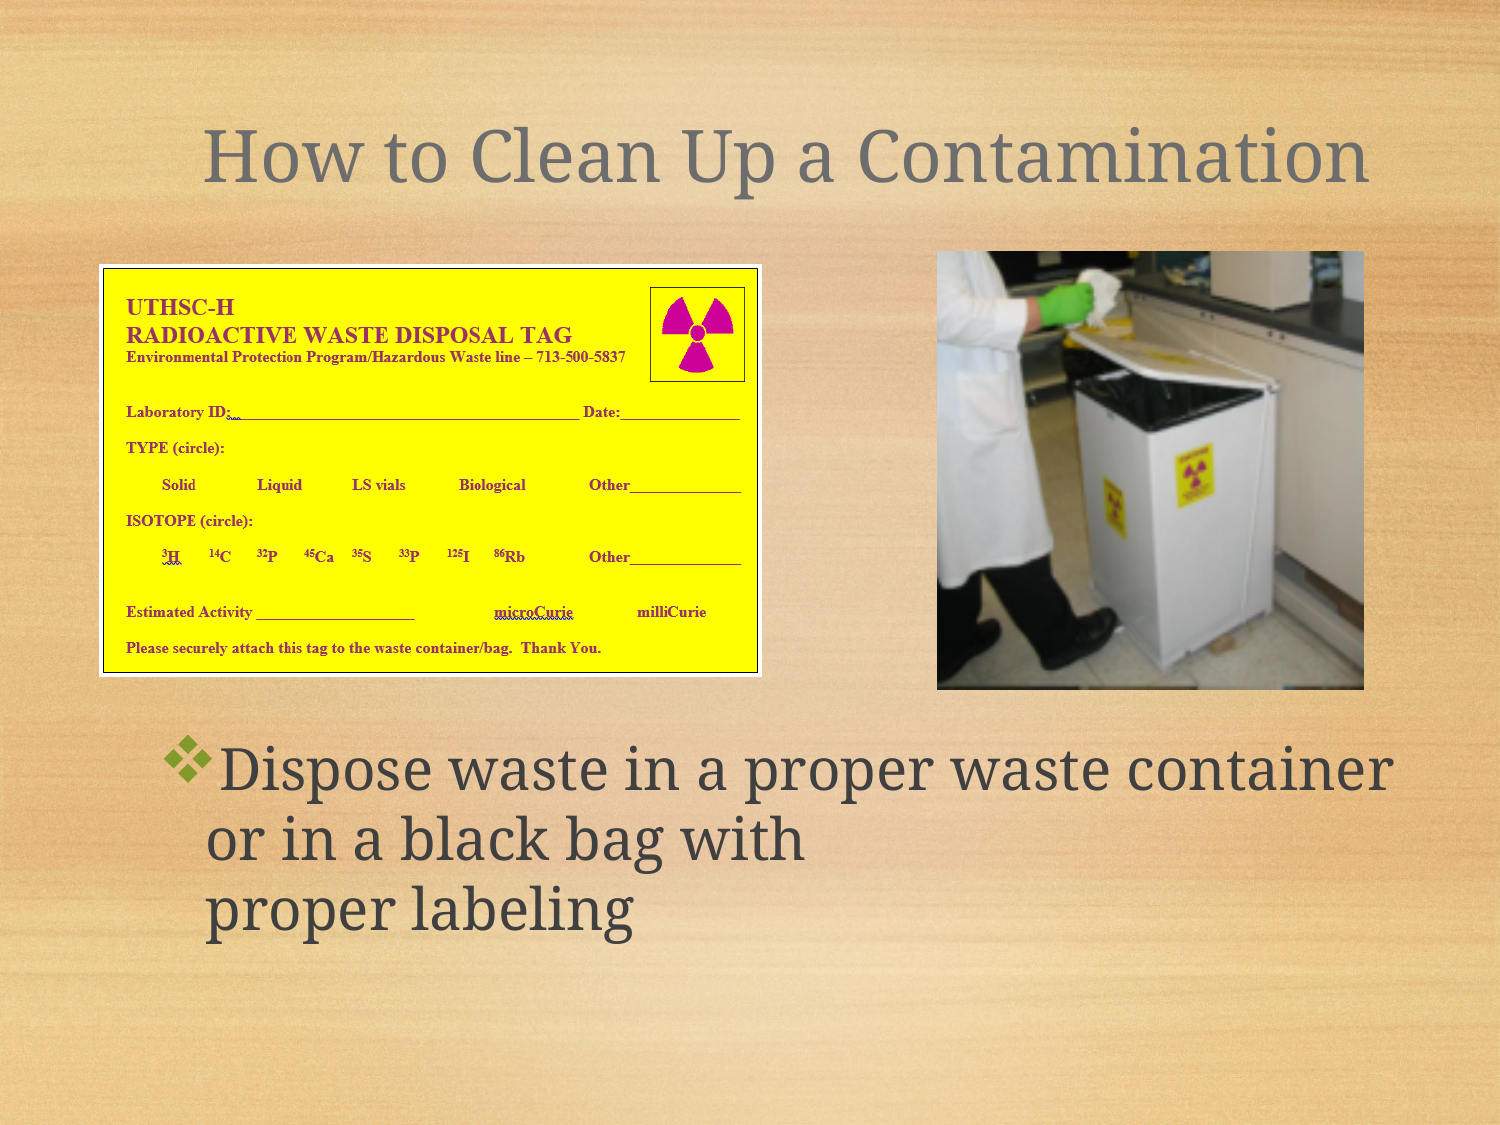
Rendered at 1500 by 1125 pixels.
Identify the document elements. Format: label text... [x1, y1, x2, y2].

title How to Clean Up a Contamination [187, 59, 1388, 248]
picture [0, 0, 1500, 1125]
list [99, 264, 762, 678]
list Dispose waste in a proper waste container or in a black bag with proper labeling [143, 725, 1431, 825]
